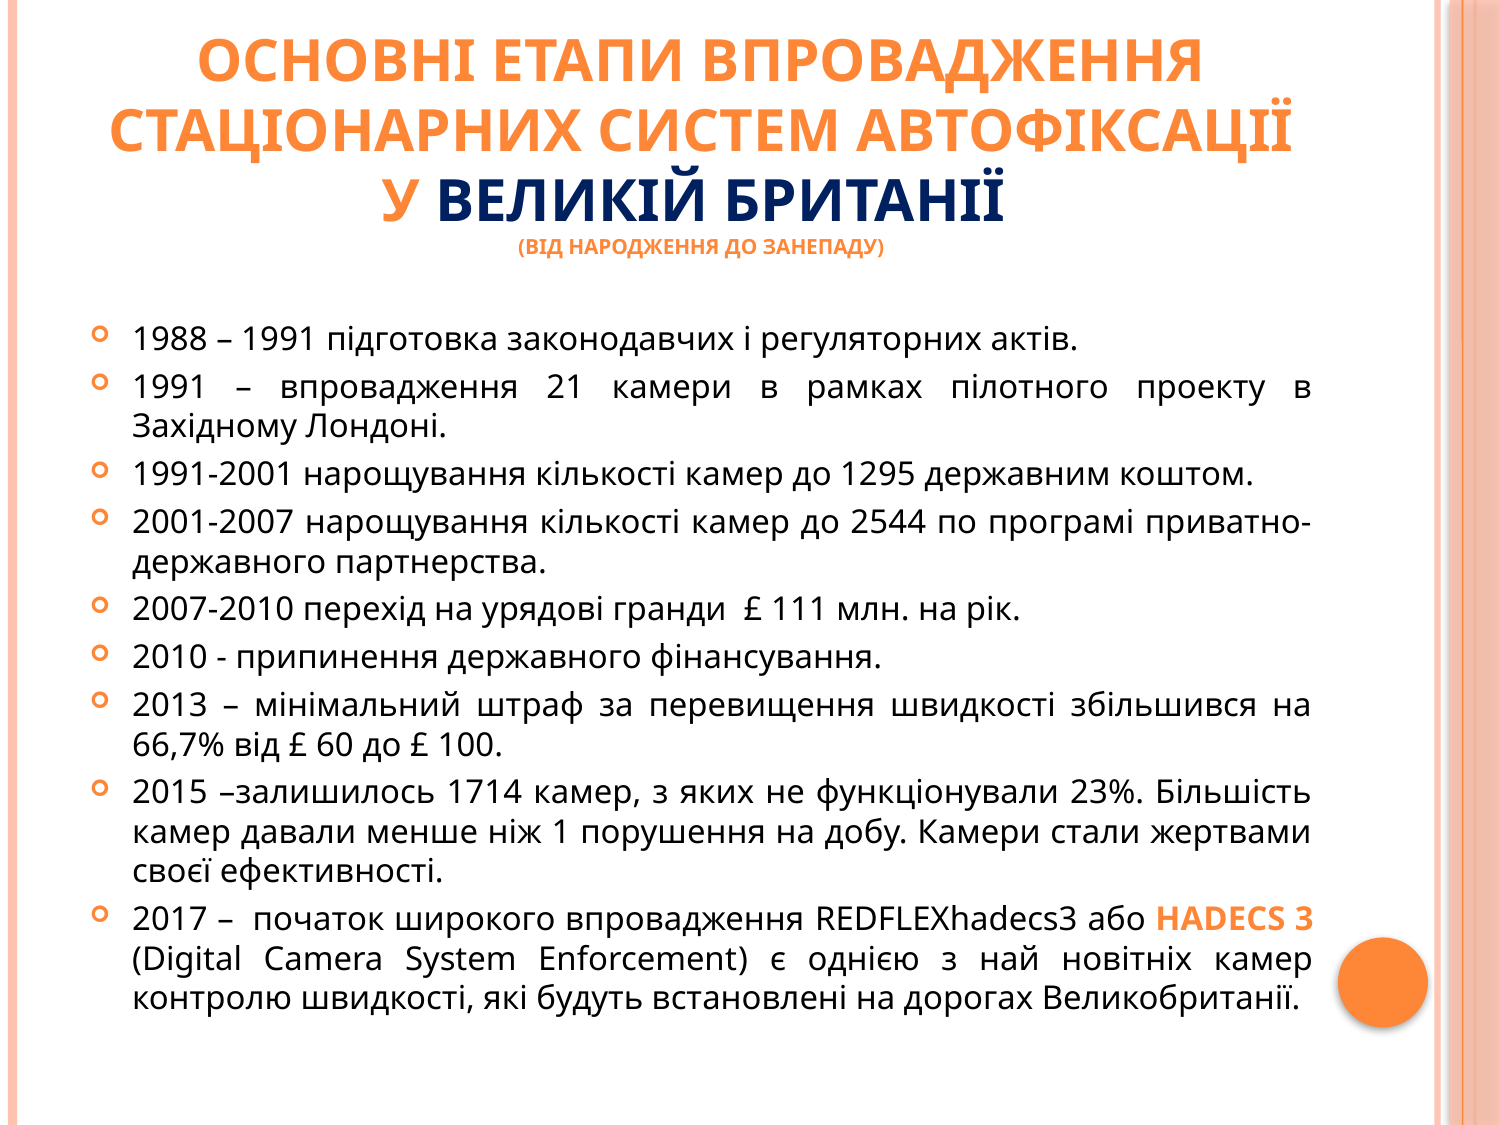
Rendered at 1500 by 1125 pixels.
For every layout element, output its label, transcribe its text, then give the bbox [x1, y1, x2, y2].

list 1988 – 1991 підготовка законодавчих і регуляторних актів. 1991 – впровадження 21 камери в рамках пілотного проекту в Західному Лондоні. 1991-2001 нарощування кількості камер до 1295 державним коштом. 2001-2007 нарощування кількості камер до 2544 по програмі приватно-державного партнерства. 2007-2010 перехід на урядові гранди £ 111 млн. на рік. 2010 - припинення державного фінансування. 2013 – мінімальний штраф за перевищення швидкості збільшився на 66,7% від £ 60 до £ 100. 2015 –залишилось 1714 камер, з яких не функціонували 23%. Більшість камер давали менше ніж 1 порушення на добу. Камери стали жертвами своєї ефективності. 2017 – початок широкого впровадження REDFLEXhadecs3 або HADECS 3 (Digital Camera System Enforcement) є однією з най новітніх камер контролю швидкості, які будуть встановлені на дорогах Великобританії. [75, 262, 1329, 1062]
title Основні етапи впровадження стаціонарних систем автофіксації у Великій Британії (від народження до занепаду) [88, 78, 1314, 262]
